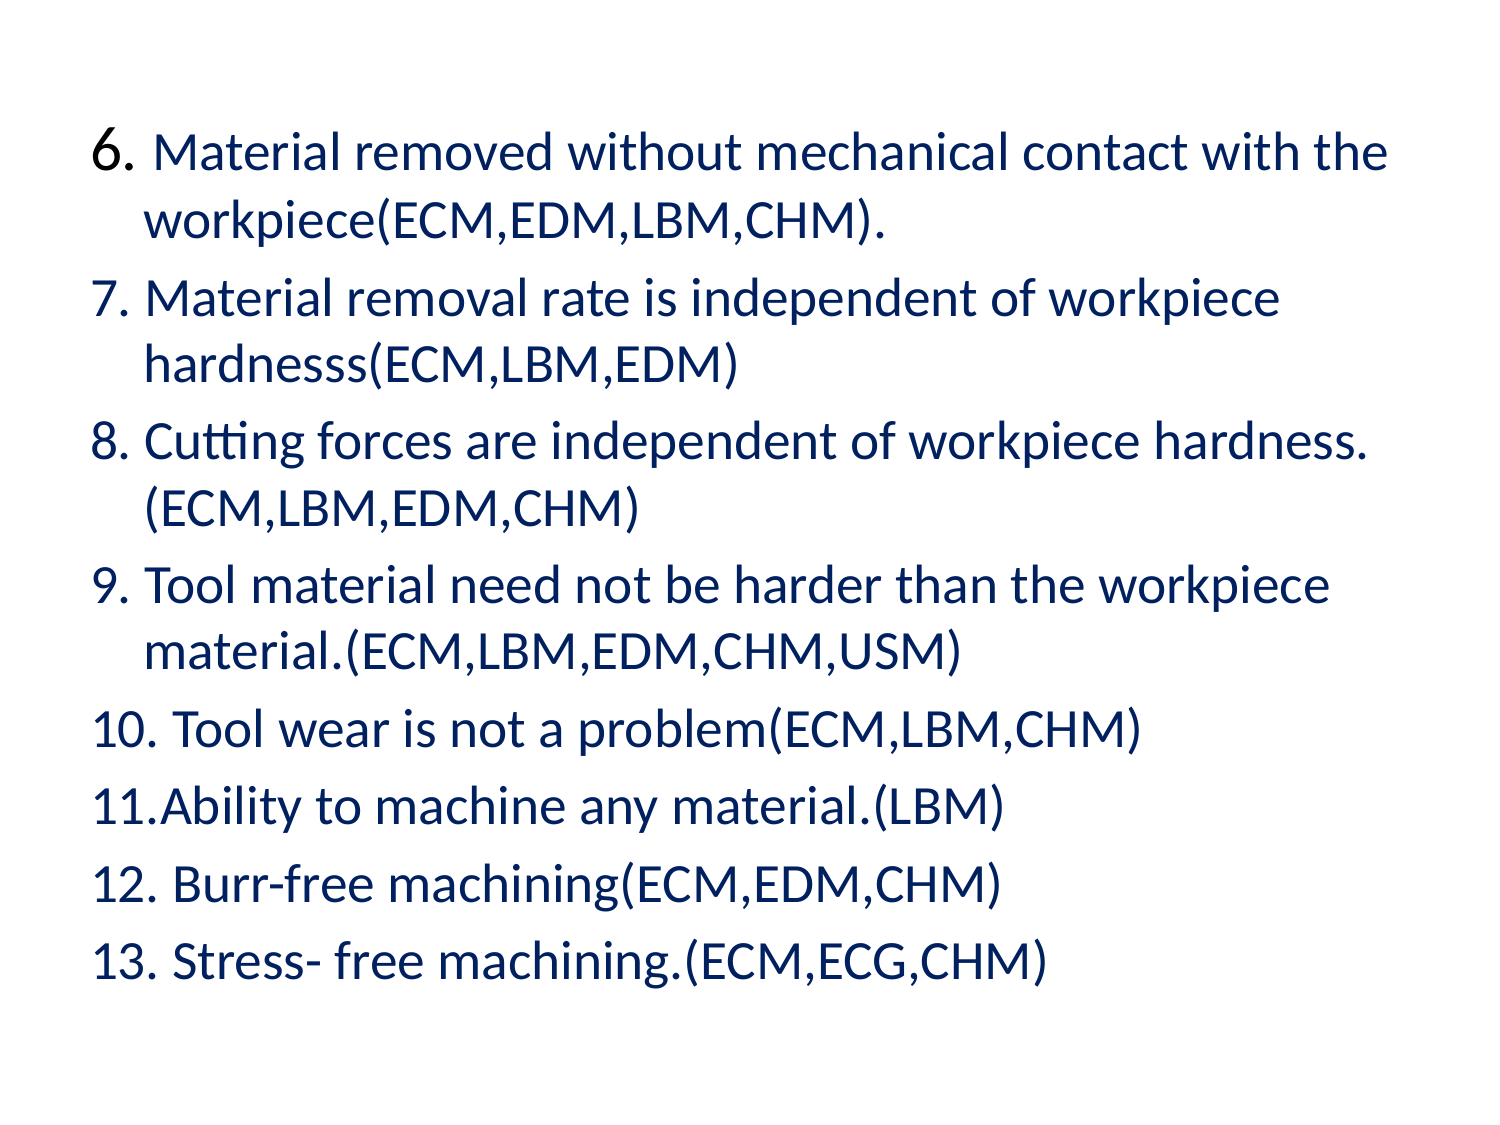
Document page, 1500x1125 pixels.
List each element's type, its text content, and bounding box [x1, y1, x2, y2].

list 6. Material removed without mechanical contact with the workpiece(ECM,EDM,LBM,CHM). 7. Material removal rate is independent of workpiece hardnesss(ECM,LBM,EDM) 8. Cutting forces are independent of workpiece hardness.(ECM,LBM,EDM,CHM) 9. Tool material need not be harder than the workpiece material.(ECM,LBM,EDM,CHM,USM) 10. Tool wear is not a problem(ECM,LBM,CHM) 11.Ability to machine any material.(LBM) 12. Burr-free machining(ECM,EDM,CHM) 13. Stress- free machining.(ECM,ECG,CHM) [75, 99, 1425, 1005]
